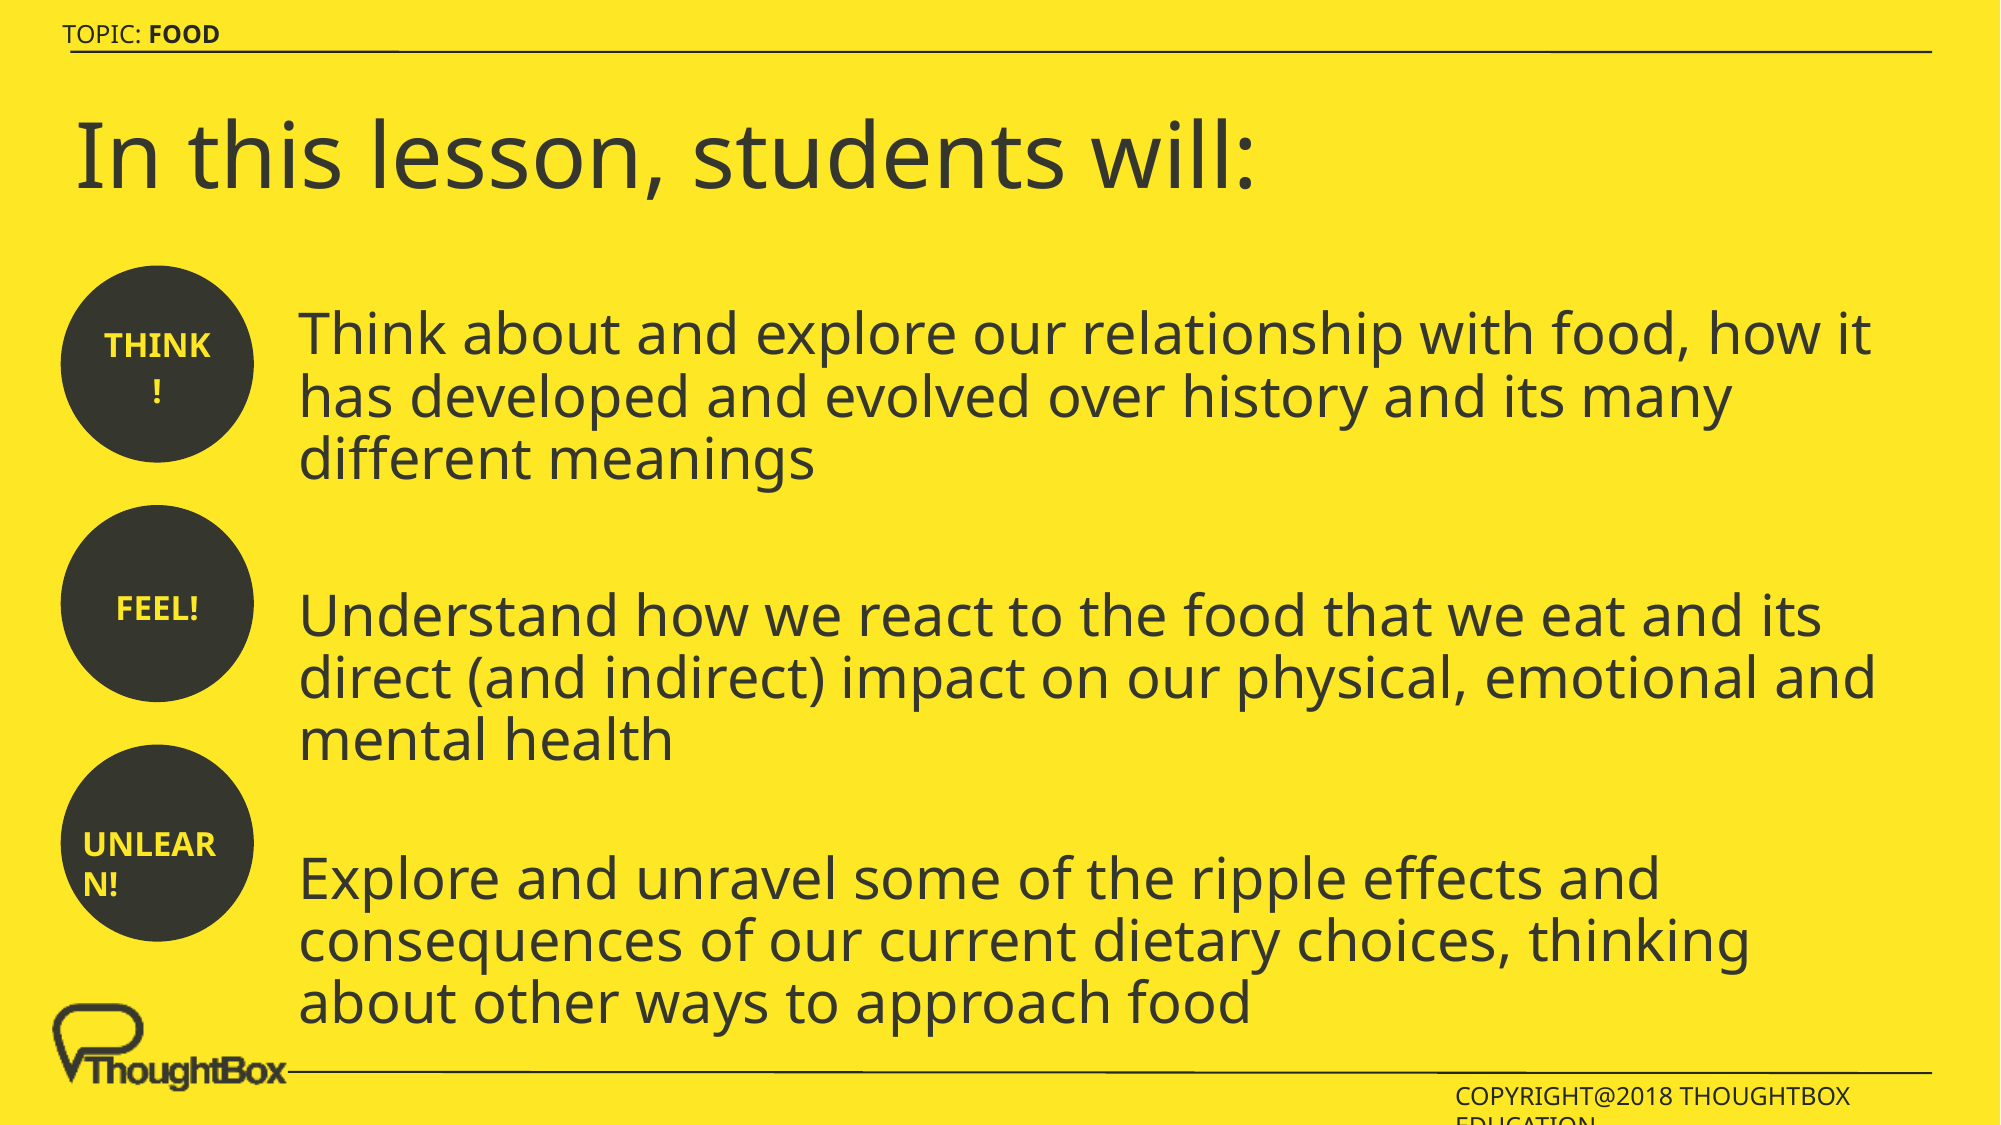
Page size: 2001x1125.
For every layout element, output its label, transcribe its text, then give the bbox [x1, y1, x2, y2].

text_box [61, 745, 253, 874]
text_box THINK! [60, 264, 255, 464]
picture [51, 1002, 288, 1093]
list Think about and explore our relationship with food, how it has developed and evolved over history and its many different meanings Understand how we react to the food that we eat and its direct (and indirect) impact on our physical, emotional and mental health Explore and unravel some of the ripple effects and consequences of our current dietary choices, thinking about other ways to approach food [283, 297, 1940, 1051]
text_box [89, 911, 226, 941]
footer [1226, 1021, 2000, 1081]
text_box FEEL! [60, 504, 255, 703]
text_box UNLEARN! [67, 815, 248, 911]
title In this lesson, students will: [60, 60, 1924, 257]
